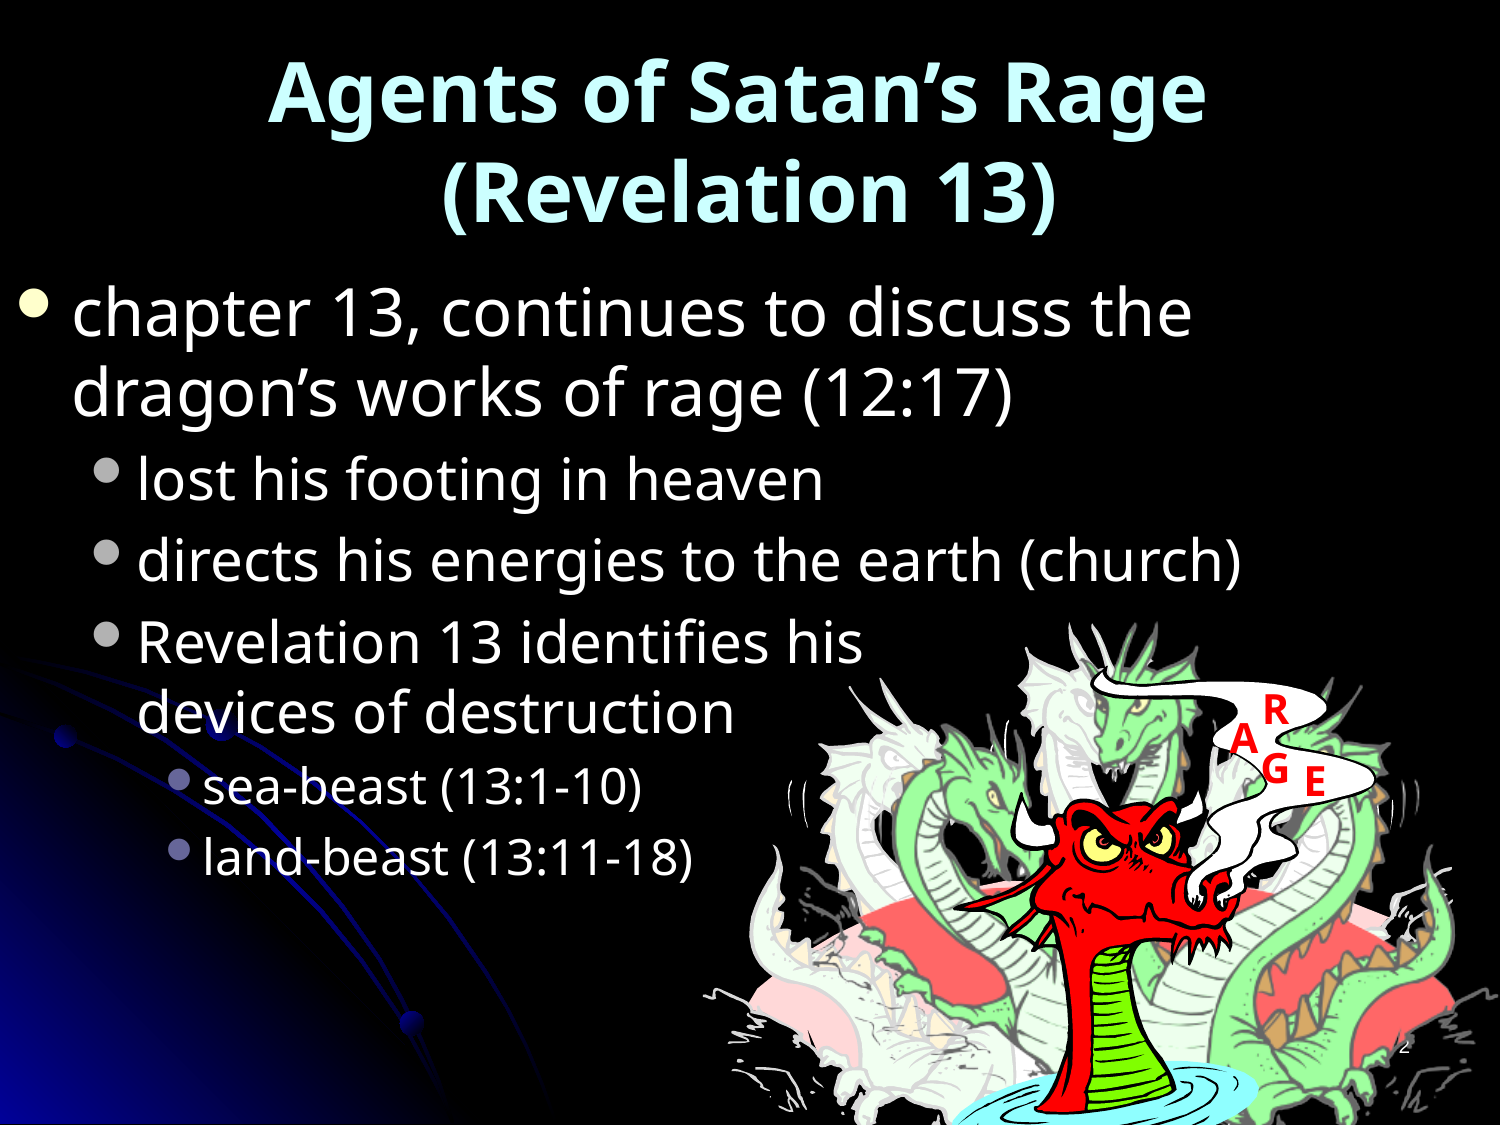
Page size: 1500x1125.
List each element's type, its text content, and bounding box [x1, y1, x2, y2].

list chapter 13, continues to discuss the dragon’s works of rage (12:17) lost his footing in heaven directs his energies to the earth (church) Revelation 13 identifies his devices of destruction sea-beast (13:1-10) land-beast (13:11-18) [0, 262, 1425, 1006]
title Agents of Satan’s Rage (Revelation 13) [75, 45, 1425, 233]
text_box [699, 612, 1500, 1125]
